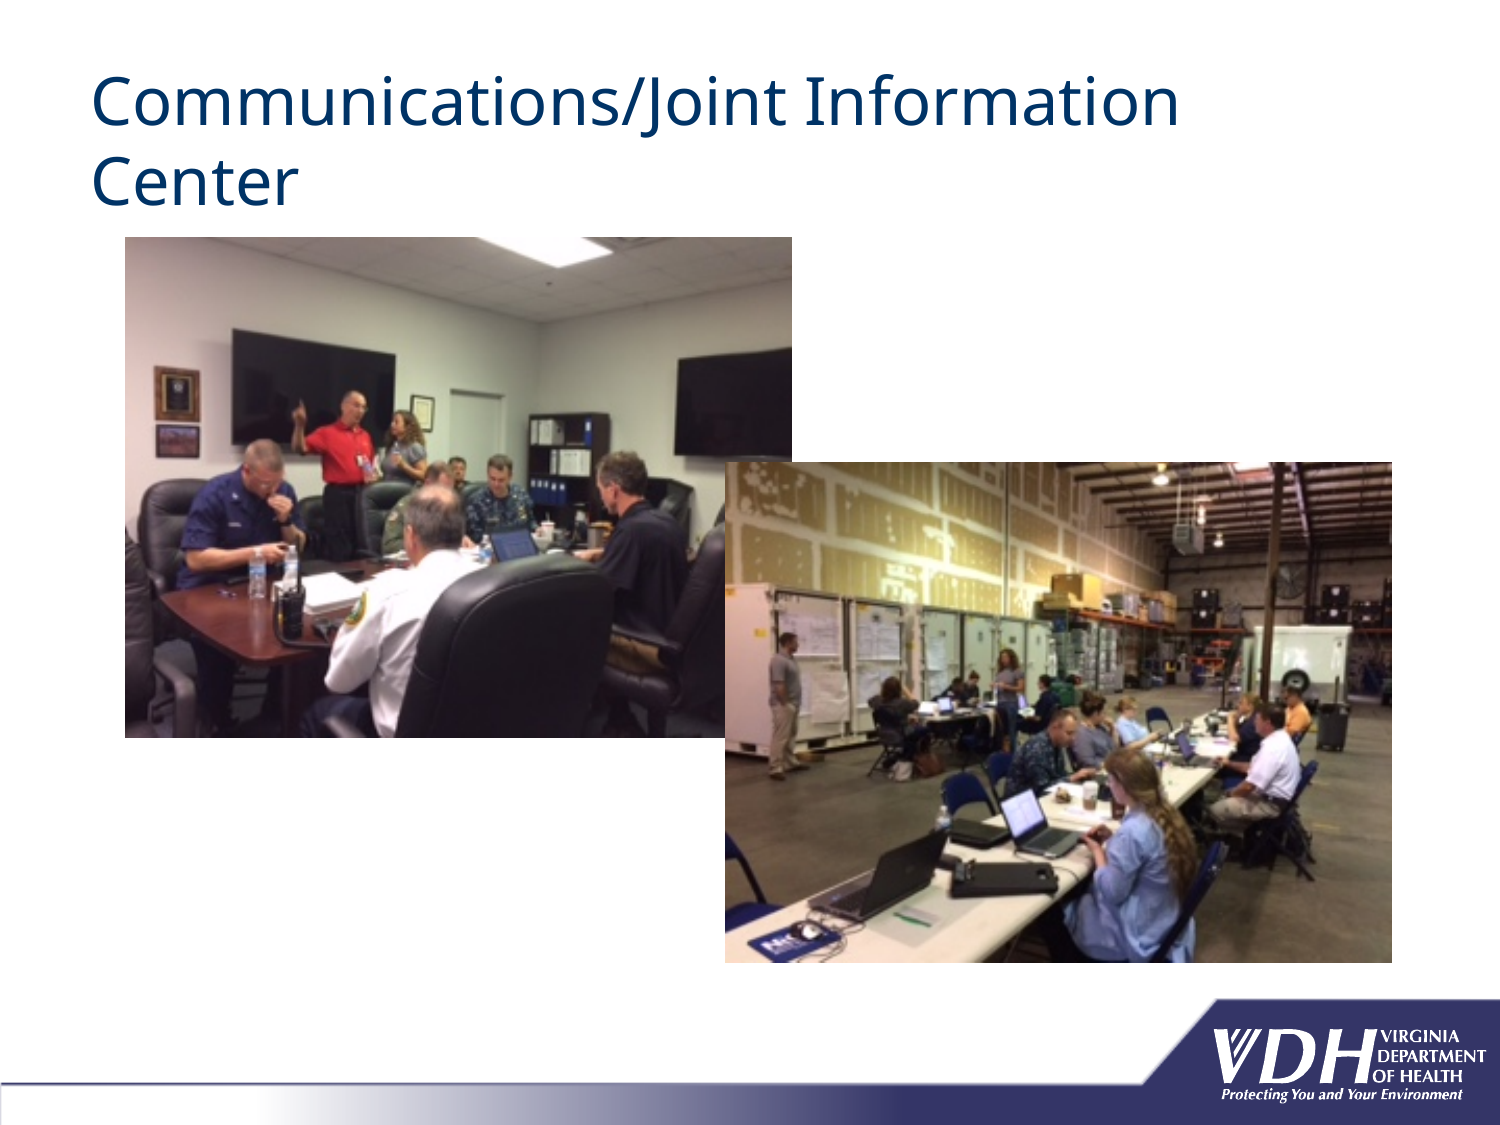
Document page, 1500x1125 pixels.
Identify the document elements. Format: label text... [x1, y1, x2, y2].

picture [724, 462, 1392, 963]
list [124, 237, 792, 738]
title Communications/Joint Information Center [75, 45, 1425, 233]
